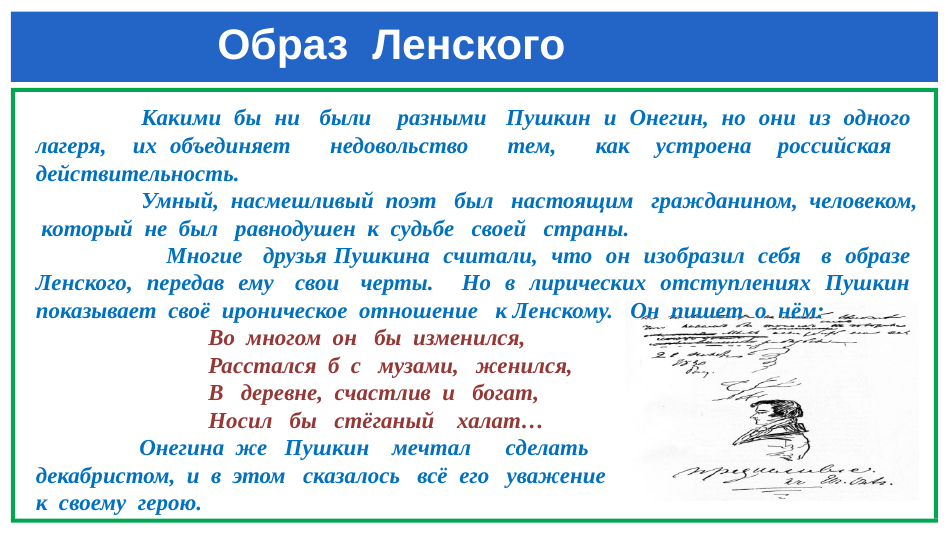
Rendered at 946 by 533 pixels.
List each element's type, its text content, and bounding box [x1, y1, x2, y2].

list Какими бы ни были разными Пушкин и Онегин, но они из одного лагеря, их объединяет недовольство тем, как устроена российская действительность. Умный, насмешливый поэт был настоящим гражданином, человеком, который не был равнодушен к судьбе своей страны. Многие друзья Пушкина считали, что он изобразил себя в образе Ленского, передав ему свои черты. Но в лирических отступлениях Пушкин показывает своё ироническое отношение к Ленскому. Он пишет о нём: Во многом он бы изменился, Расстался б с музами, женился, В деревне, счастлив и богат, Носил бы стёганый халат… Онегина же Пушкин мечтал сделать декабристом, и в этом сказалось всё его уважение к своему герою. [35, 100, 919, 520]
title Образ Ленского [49, 16, 897, 69]
picture [625, 301, 919, 501]
